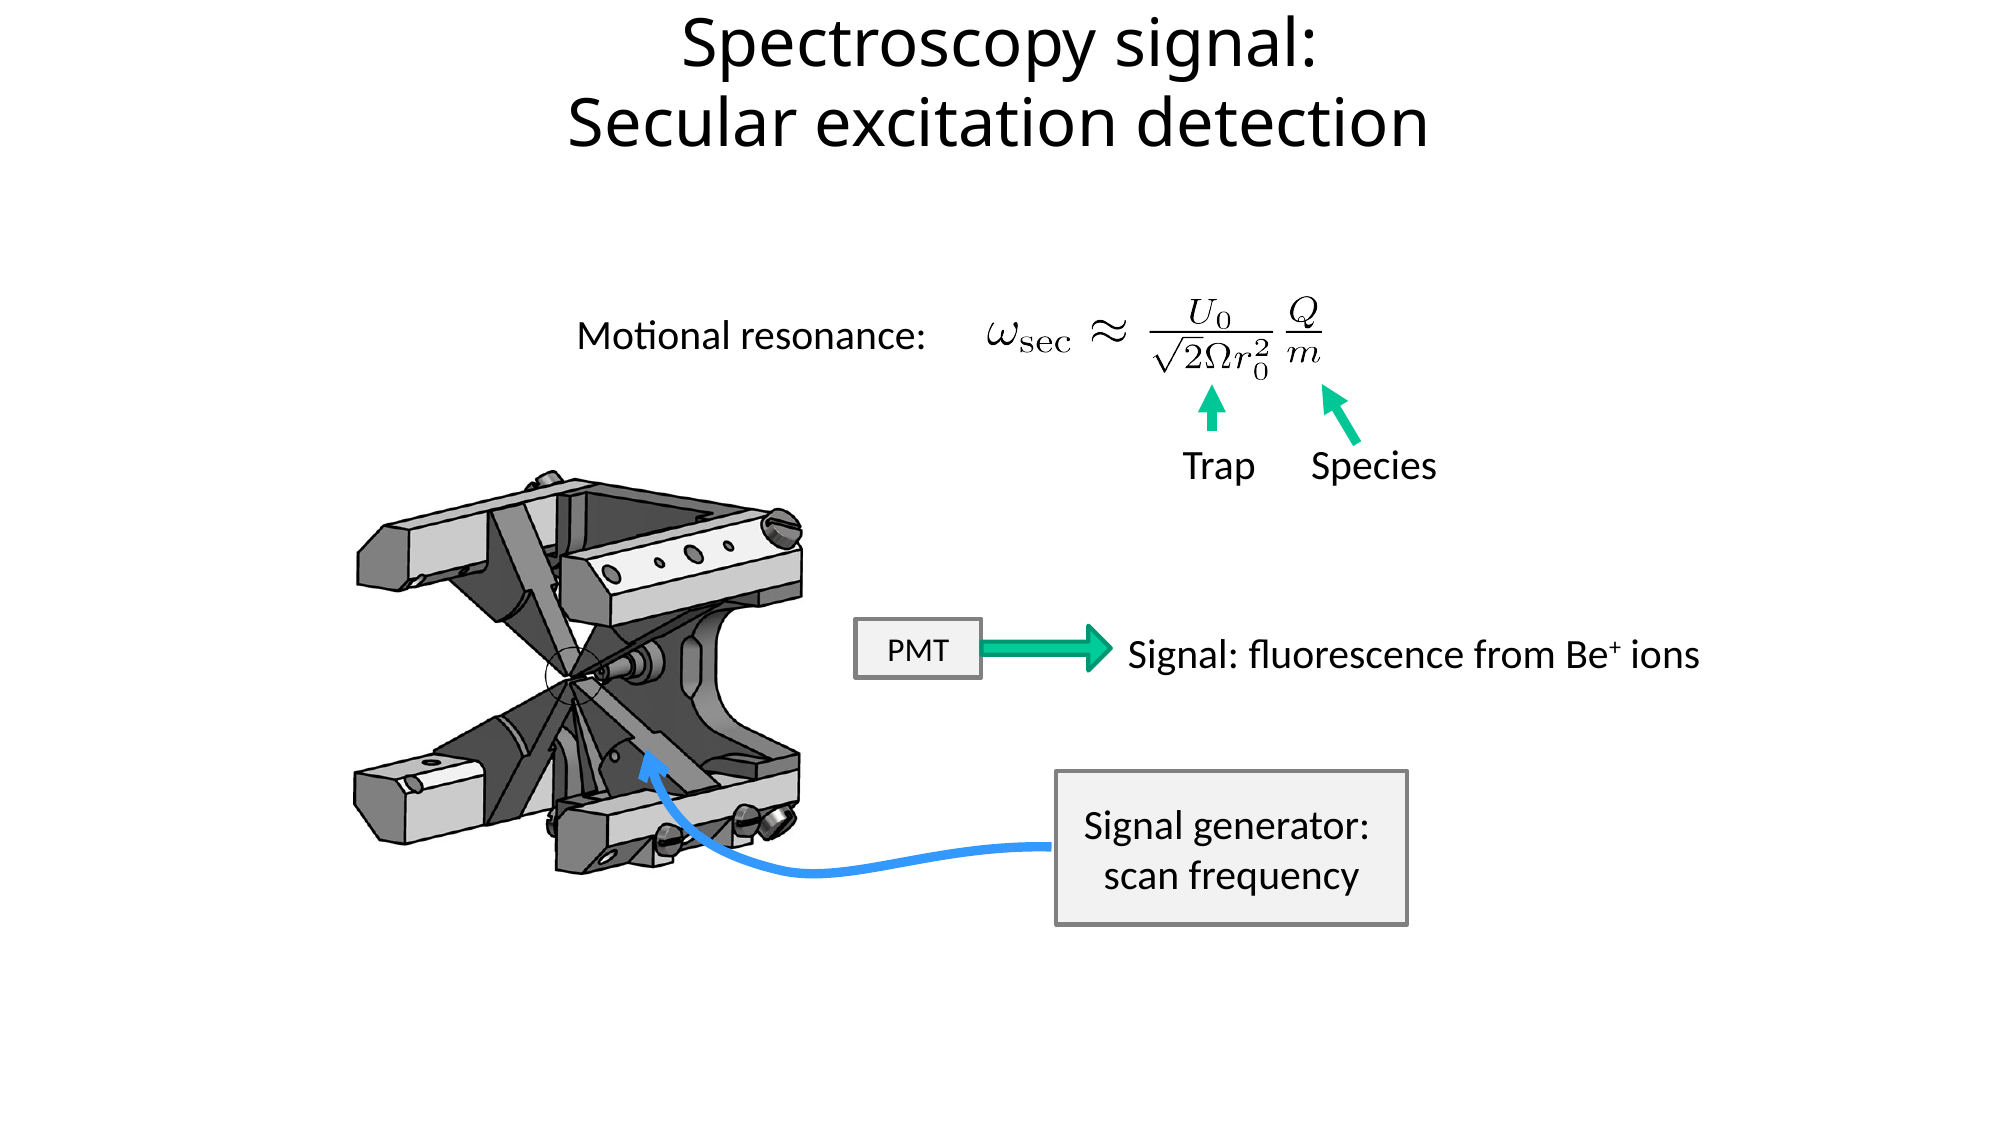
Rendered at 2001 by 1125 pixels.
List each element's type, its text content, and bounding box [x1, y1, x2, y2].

list Motional resonance: [527, 266, 965, 374]
text_box Trap [1167, 430, 1272, 495]
text_box [807, 787, 1052, 875]
text_box PMT [853, 617, 983, 680]
text_box Signal: fluorescence from Be+ ions [1113, 619, 1716, 685]
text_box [1321, 383, 1358, 444]
text_box [979, 623, 1113, 673]
picture [352, 470, 803, 875]
title Spectroscopy signal: Secular excitation detection [325, 44, 1675, 116]
picture [987, 295, 1322, 380]
text_box Signal generator: scan frequency [1054, 769, 1409, 927]
text_box Species [1296, 430, 1453, 495]
